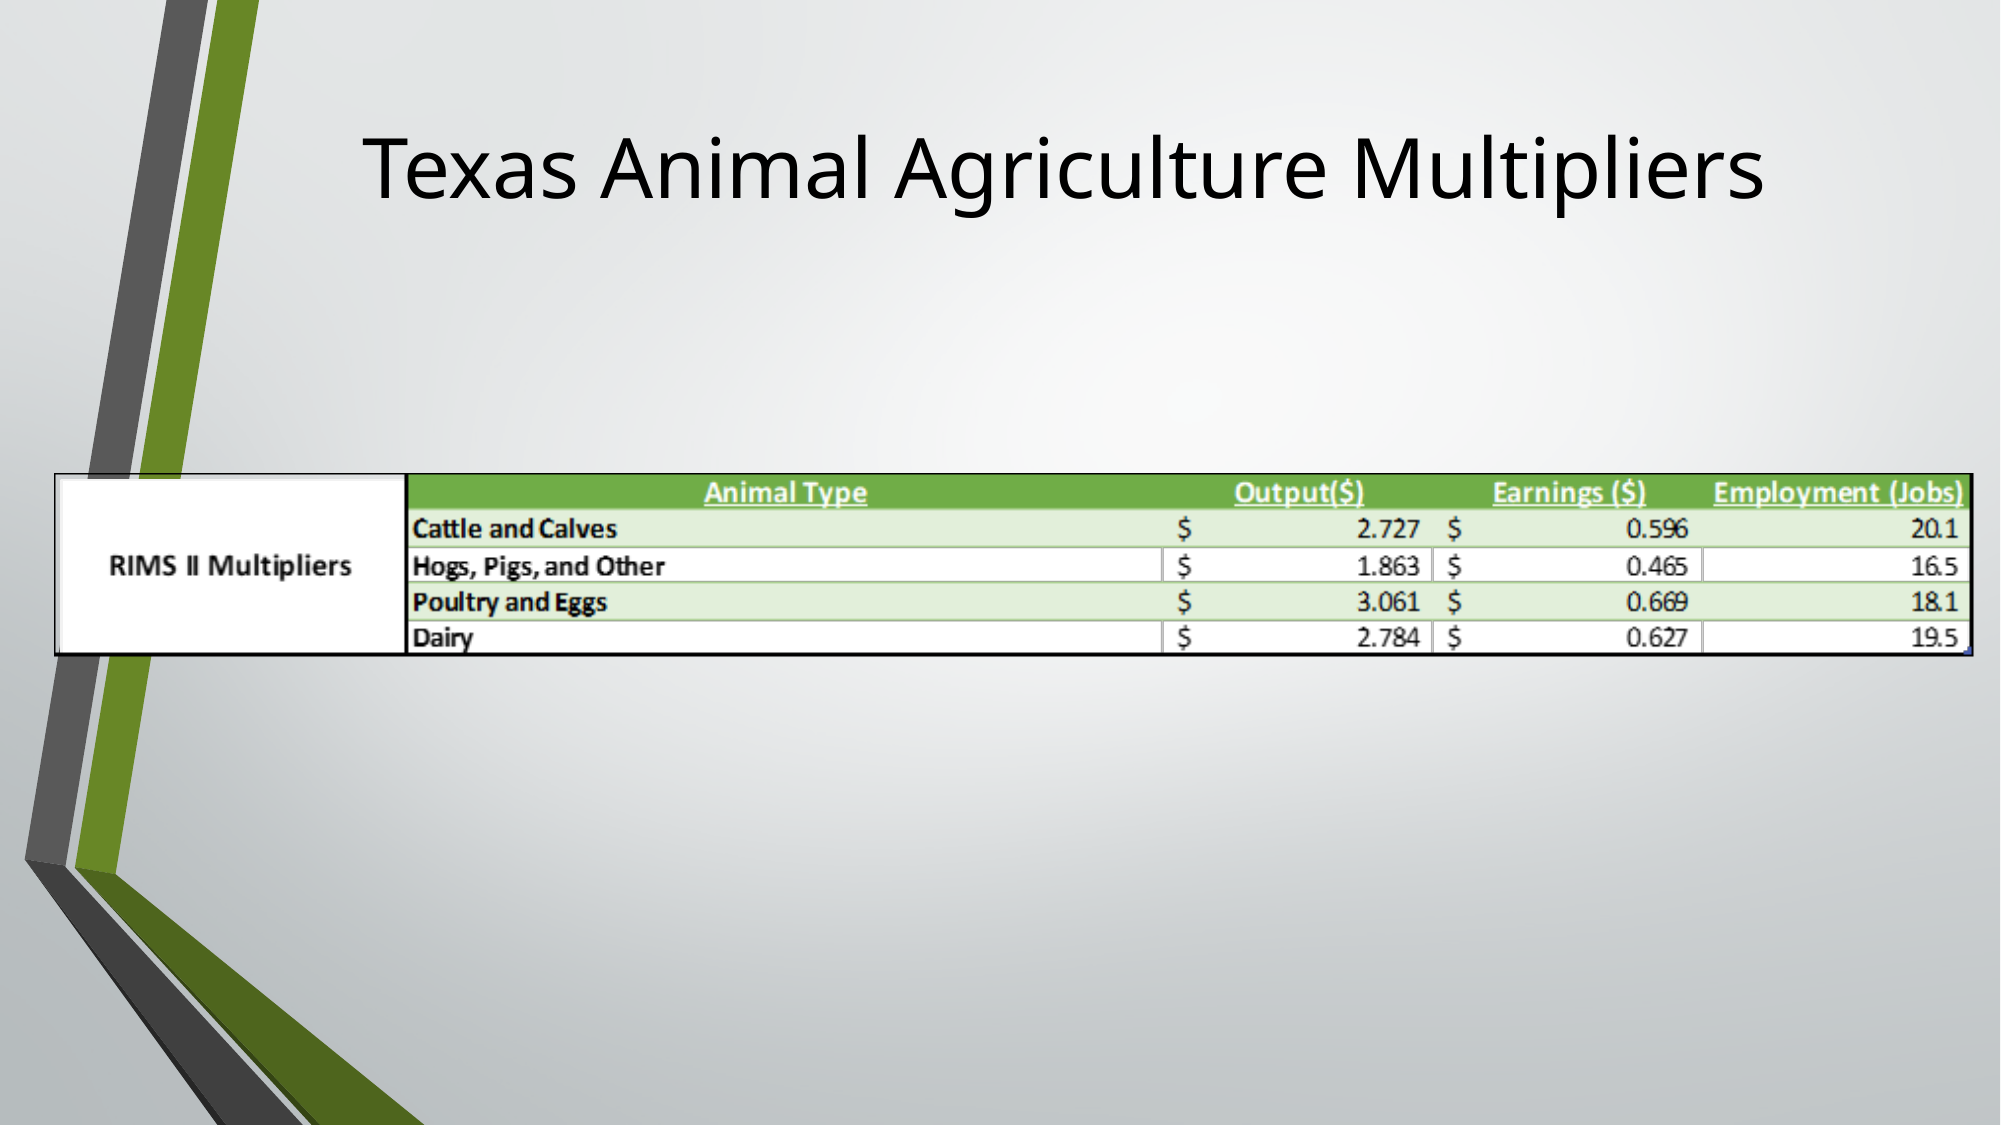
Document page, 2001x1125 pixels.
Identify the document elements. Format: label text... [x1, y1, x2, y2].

title Texas Animal Agriculture Multipliers [243, 21, 1887, 310]
picture [54, 473, 1977, 659]
